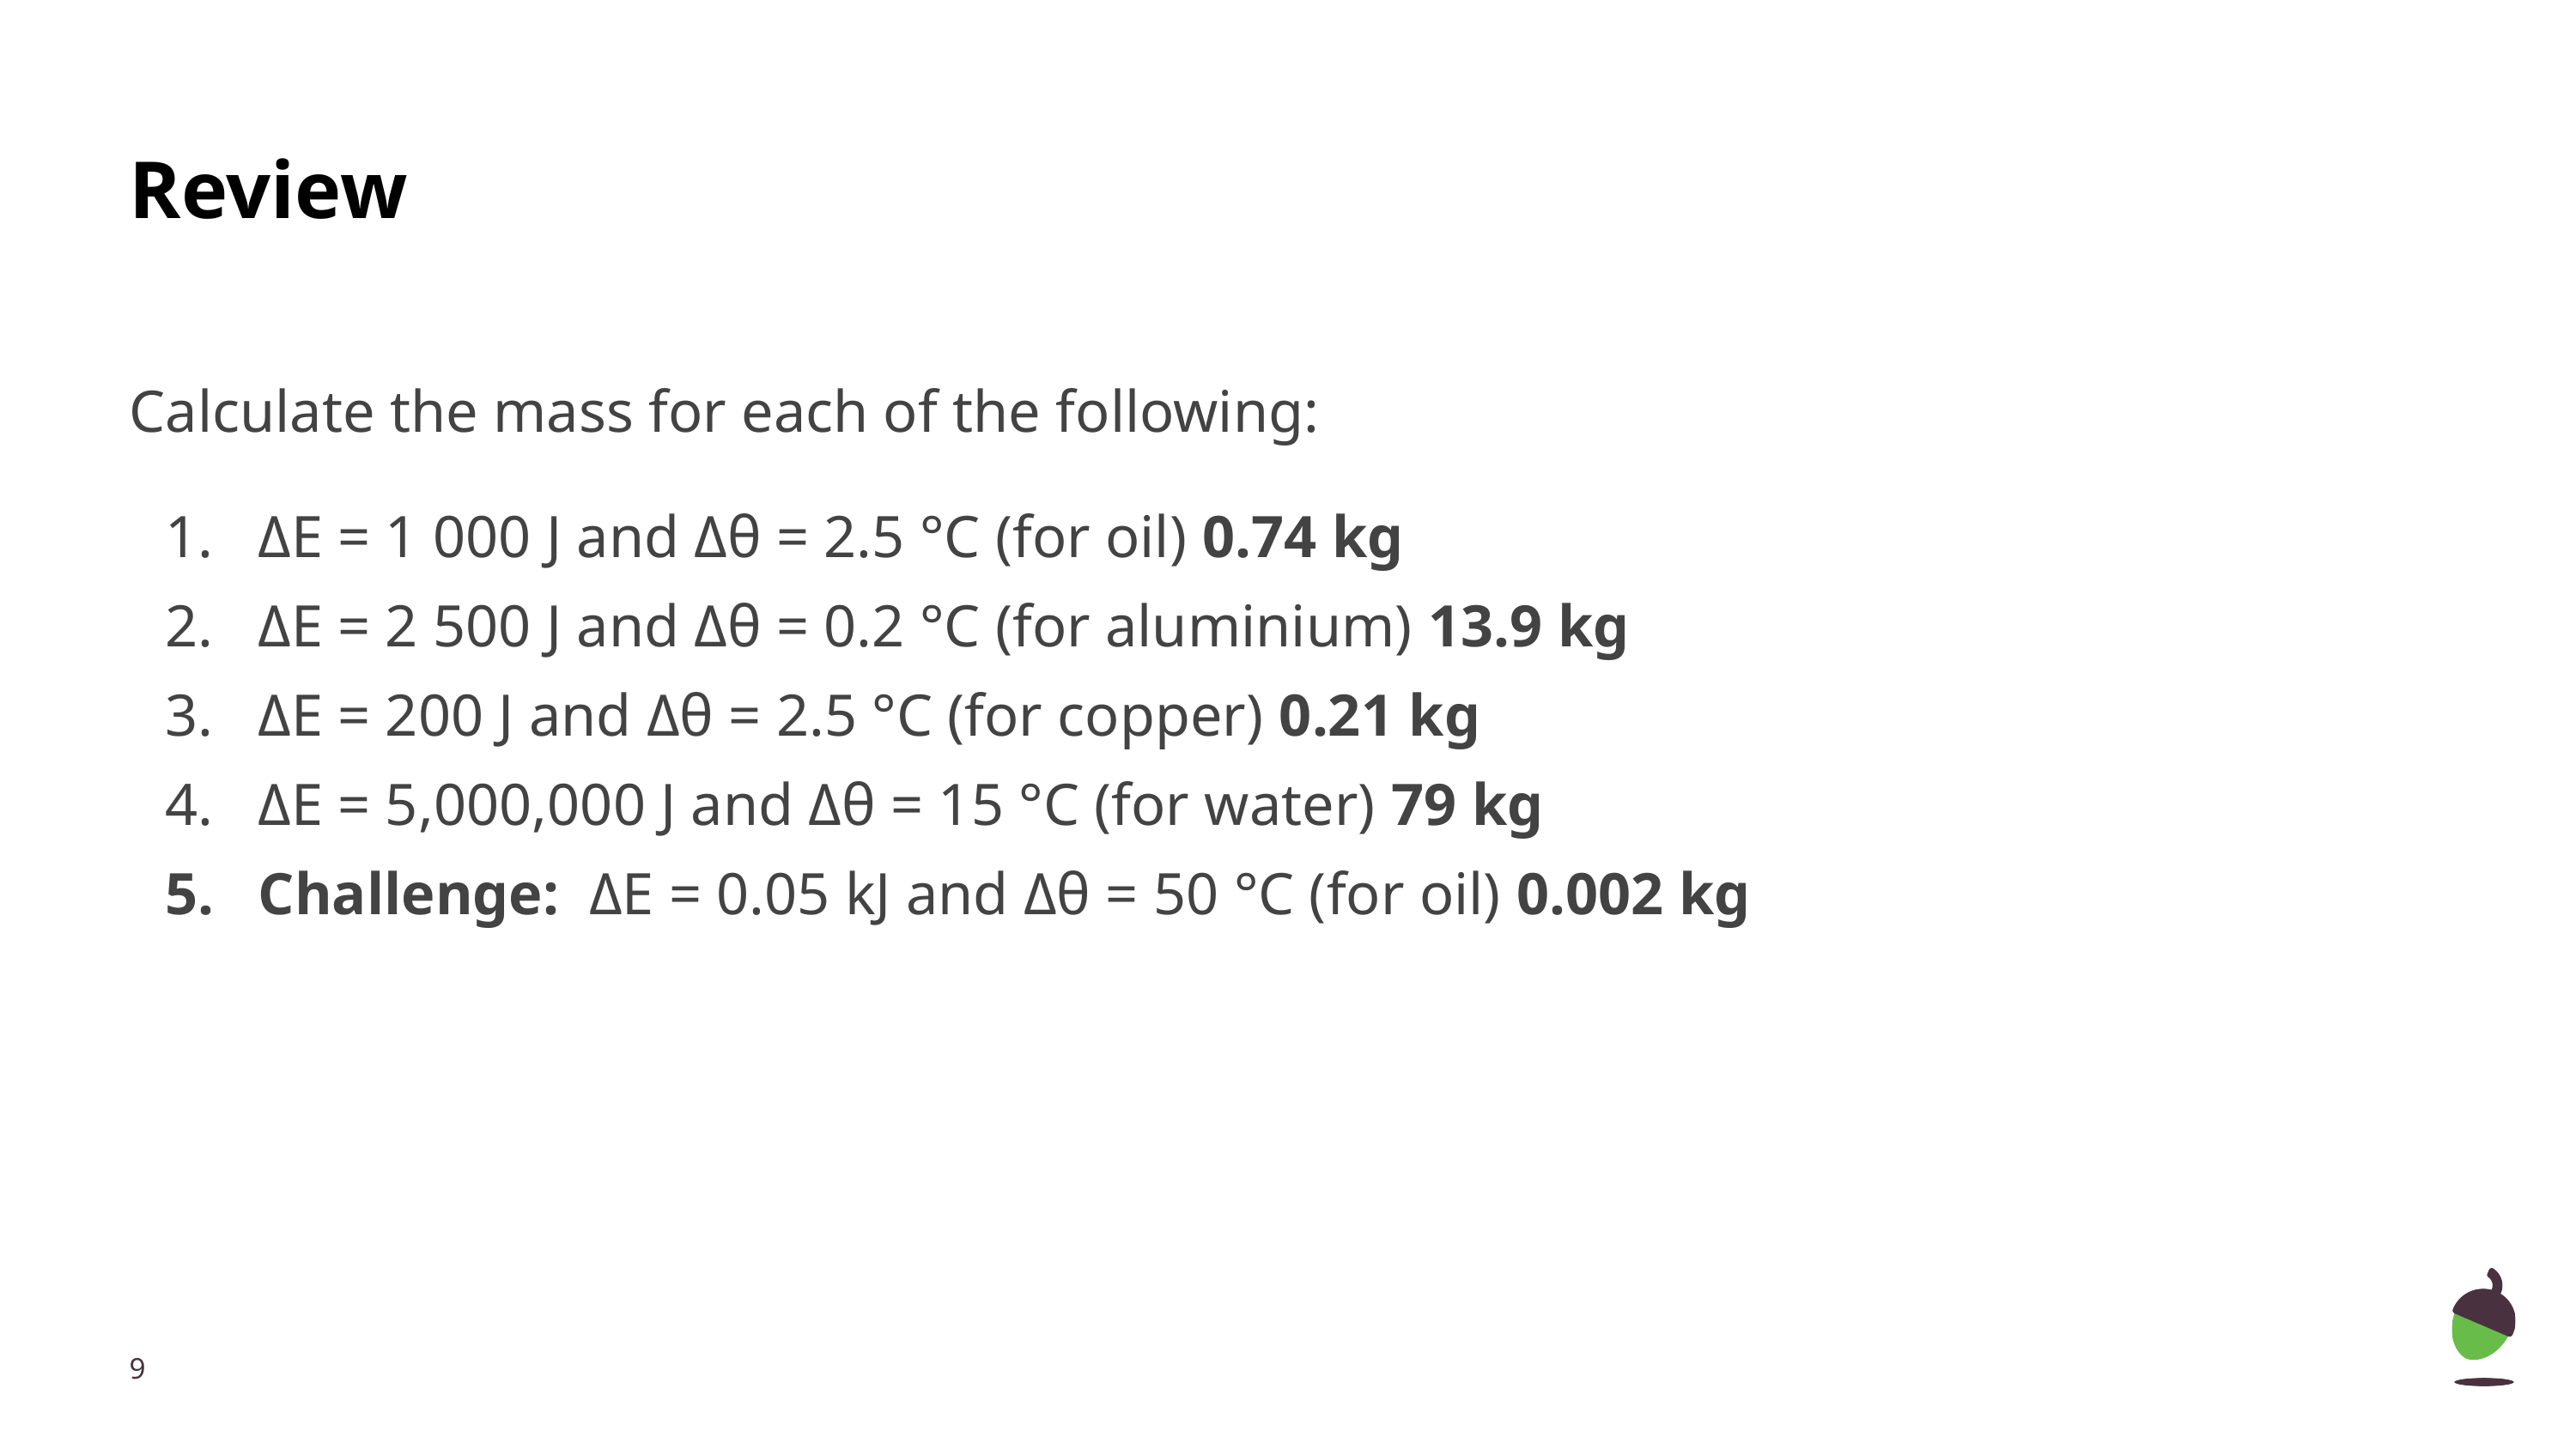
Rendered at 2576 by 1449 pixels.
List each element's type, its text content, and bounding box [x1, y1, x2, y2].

picture [2451, 1268, 2516, 1386]
slide_number ‹#› [129, 1349, 332, 1401]
title Review [129, 124, 1990, 355]
list Calculate the mass for each of the following: ΔE = 1 000 J and Δθ = 2.5 °C (for oil) 0.74 kg ΔE = 2 500 J and Δθ = 0.2 °C (for aluminium) 13.9 kg ΔE = 200 J and Δθ = 2.5 °C (for copper) 0.21 kg ΔE = 5,000,000 J and Δθ = 15 °C (for water) 79 kg Challenge: ΔE = 0.05 kJ and Δθ = 50 °C (for oil) 0.002 kg [129, 355, 2447, 1245]
